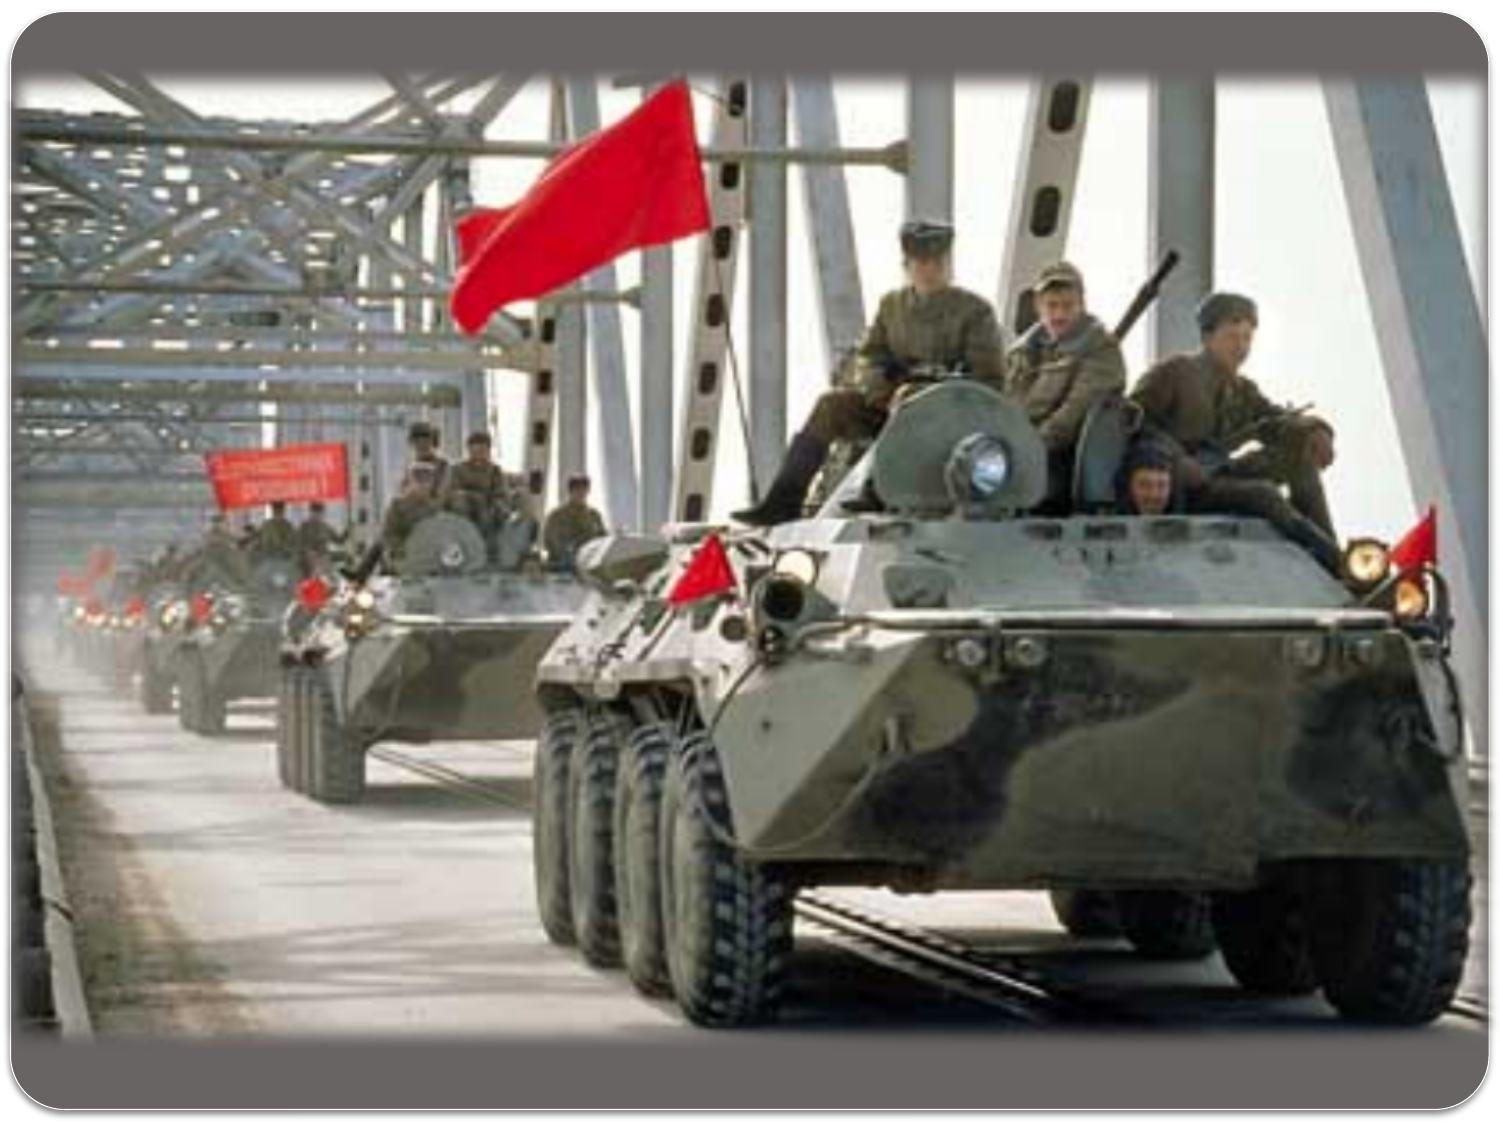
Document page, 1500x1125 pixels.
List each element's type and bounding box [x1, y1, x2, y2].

picture [1, 66, 1500, 1051]
